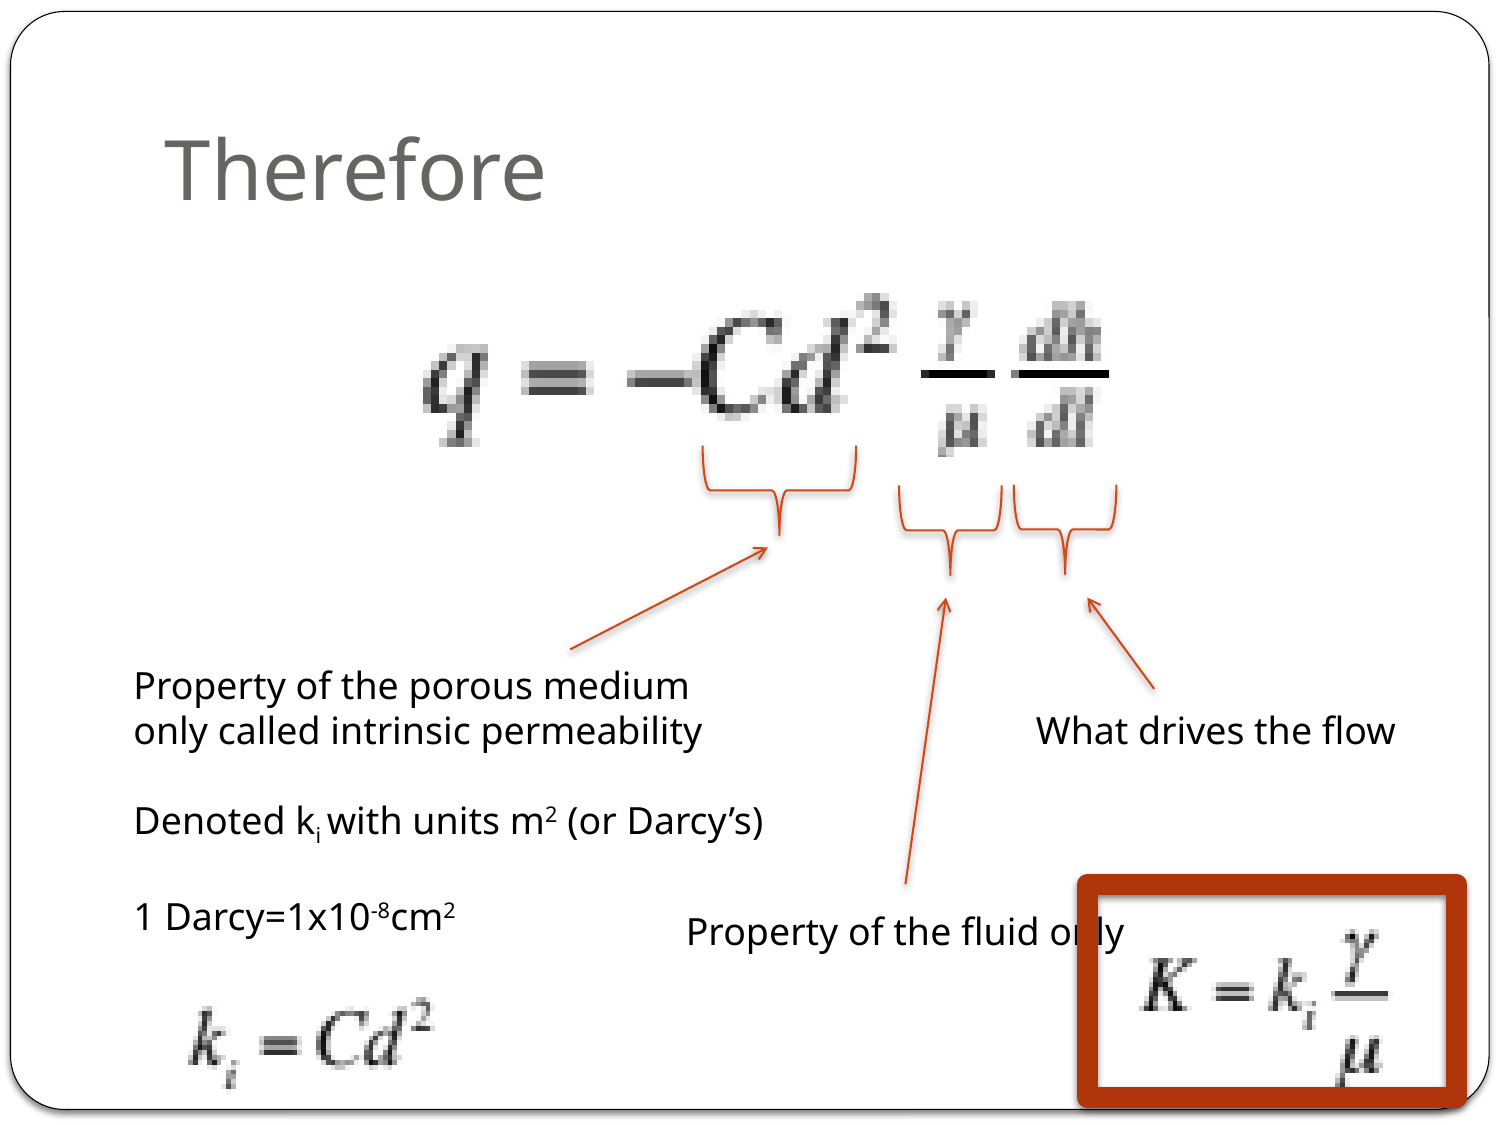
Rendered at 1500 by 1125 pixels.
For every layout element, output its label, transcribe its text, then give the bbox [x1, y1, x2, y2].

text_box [178, 972, 437, 1095]
text_box [1012, 484, 1118, 576]
title Therefore [150, 45, 1425, 233]
text_box Property of the porous medium only called intrinsic permeability Denoted ki with units m2 (or Darcy’s) 1 Darcy=1x10-8cm2 [118, 654, 779, 946]
text_box [1087, 883, 1457, 1098]
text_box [406, 276, 1110, 457]
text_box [569, 547, 769, 650]
text_box Property of the fluid only [670, 900, 1081, 960]
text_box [1130, 891, 1394, 1098]
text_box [1074, 609, 1167, 677]
text_box [702, 466, 857, 537]
text_box [898, 485, 1003, 577]
text_box What drives the flow [1021, 699, 1412, 760]
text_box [782, 720, 1070, 762]
